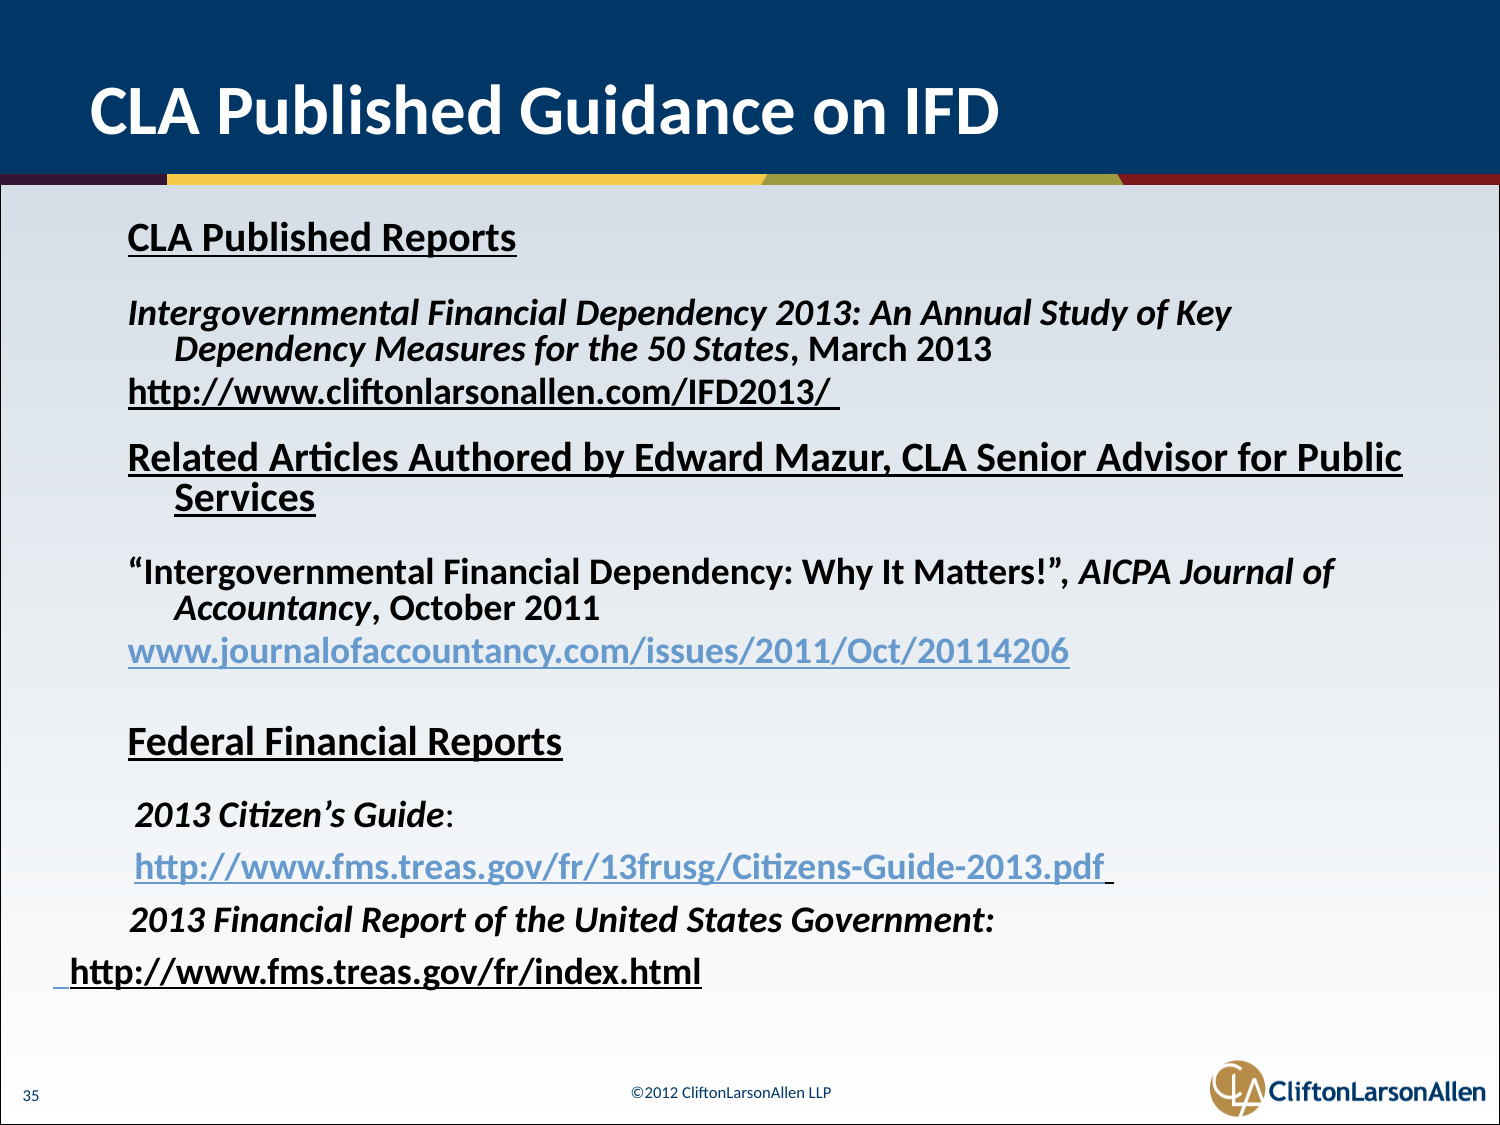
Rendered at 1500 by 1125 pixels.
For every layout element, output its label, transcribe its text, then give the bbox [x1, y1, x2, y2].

picture [0, 174, 1500, 185]
title CLA Published Guidance on IFD [74, 49, 1426, 163]
picture [1200, 1052, 1494, 1125]
list CLA Published Reports Intergovernmental Financial Dependency 2013: An Annual Study of Key Dependency Measures for the 50 States, March 2013 http://www.cliftonlarsonallen.com/IFD2013/ Related Articles Authored by Edward Mazur, CLA Senior Advisor for Public Services “Intergovernmental Financial Dependency: Why It Matters!”, AICPA Journal of Accountancy, October 2011 www.journalofaccountancy.com/issues/2011/Oct/20114206 Federal Financial Reports 2013 Citizen’s Guide: http://www.fms.treas.gov/fr/13frusg/Citizens-Guide-2013.pdf 2013 Financial Report of the United States Government: http://www.fms.treas.gov/fr/index.html [37, 212, 1438, 1051]
